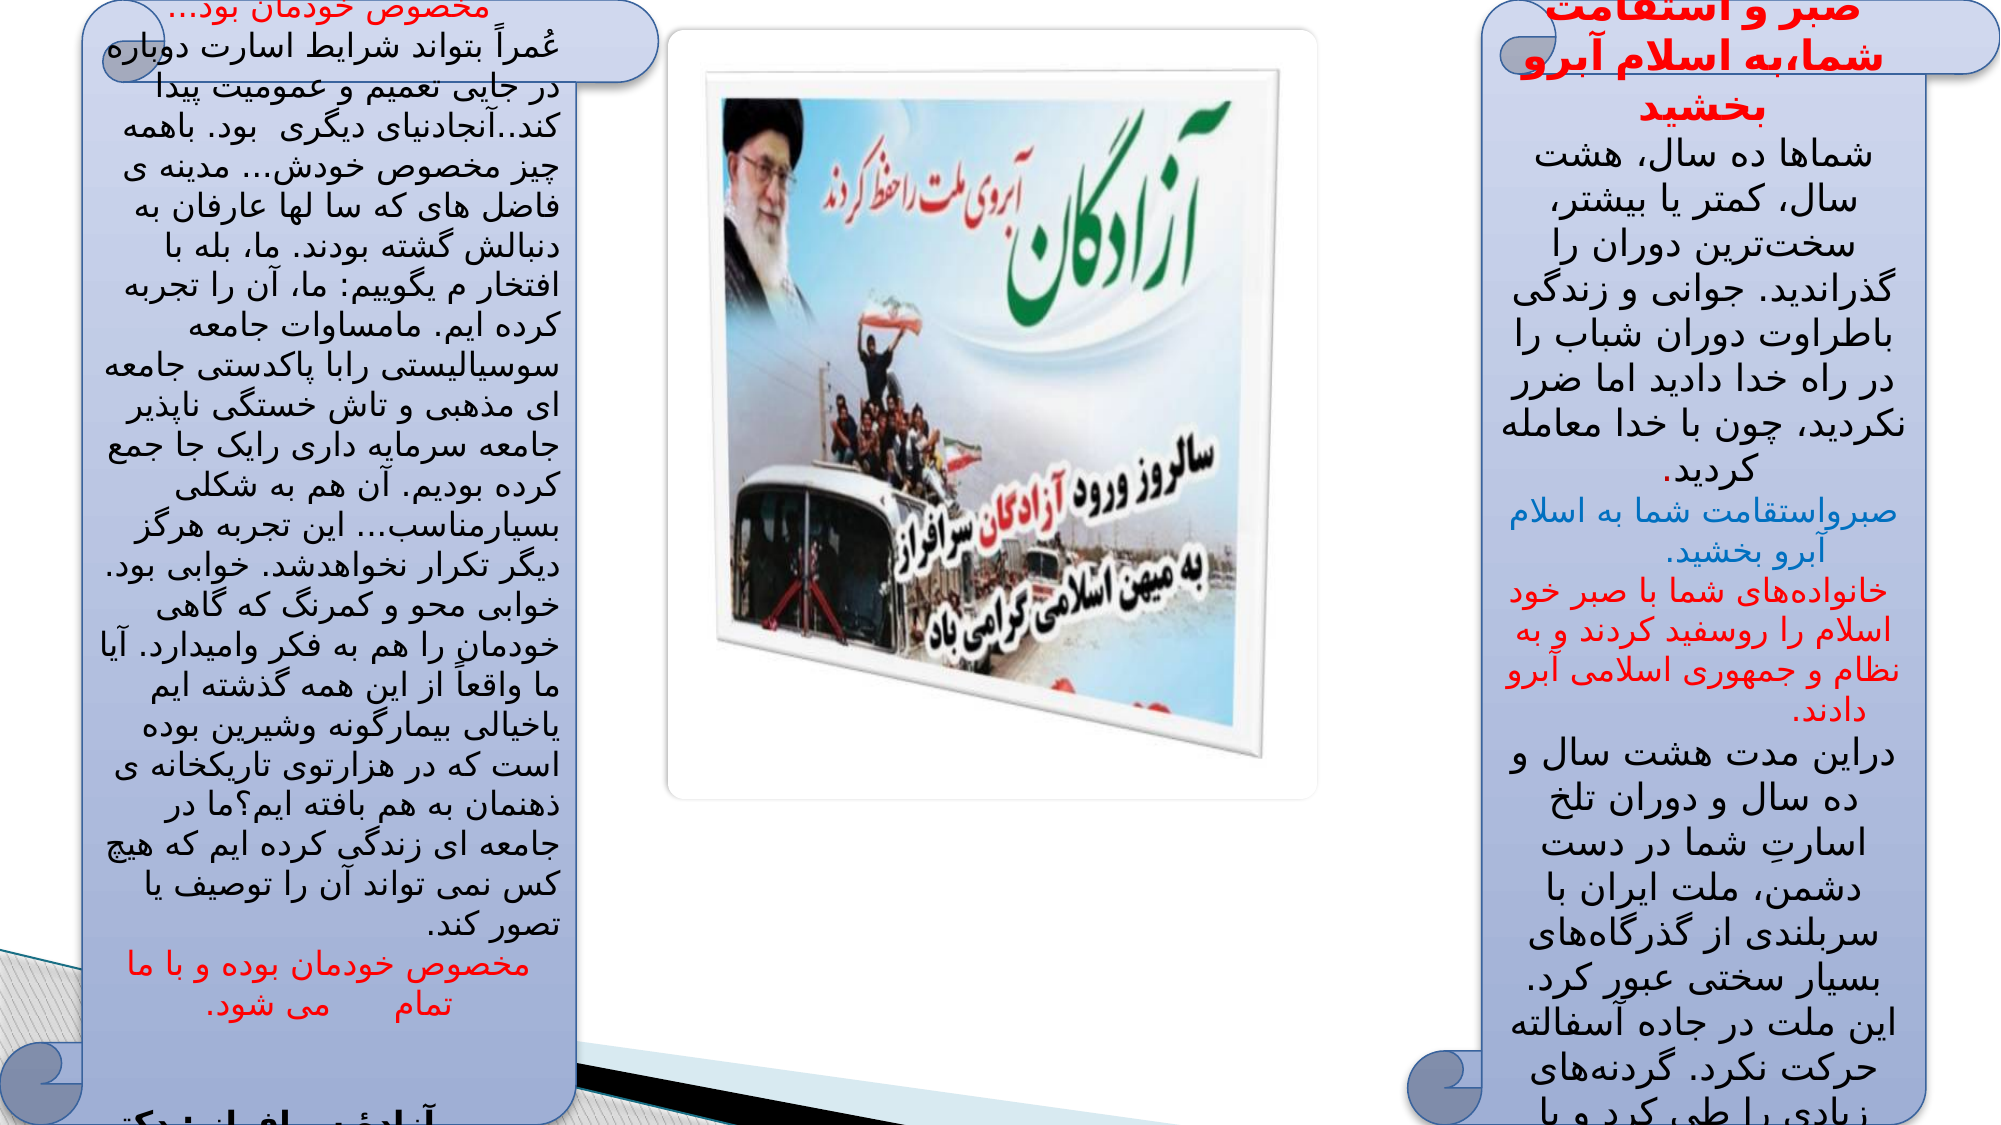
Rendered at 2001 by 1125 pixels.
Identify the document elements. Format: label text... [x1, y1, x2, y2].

picture [699, 61, 1286, 768]
text_box رهبرمعظم انقلاب دامت ظله صبر و استقامت شما،به اسلام آبرو بخشید شماها ده سال، هشت سال، کمتر یا بیشتر، سخت‌ترین دوران را گذراندید. جوانی و زندگی باطراوت دوران شباب را در راه خدا دادید اما ضرر نکردید، چون با خدا معامله کردید. صبرواستقامت شما به اسلام آبرو بخشید. خانواده‌های شما با صبر خود اسلام را روسفید کردند و به نظام و جمهوری اسلامی آبرو دادند. دراین مدت هشت سال و ده سال و دوران تلخ اسارتِ شما در دست دشمن، ملت ایران با سربلندی از گذرگاه‌های بسیار سختی عبور کرد. این ملت در جاده آسفالته حرکت نکرد. گردنه‌های زیادی را طی کرد و با خطرها مواجه شد. ما به شما و خانواده‌های شما و مجاهدت شما افتخار می‌کنیم [1406, 0, 2000, 1125]
text_box مخصوص خودمان بود... عُمراً بتواند شرایط اسارت دوباره در جایی تعمیم و عمومیت پیدا کند..آنجادنیای دیگری بود. باهمه چیز مخصوص خودش... مدینه ی فاضل های که سا لها عارفان به دنبالش گشته بودند. ما، بله با افتخار م یگوییم: ما، آن را تجربه کرده ایم. مامساوات جامعه سوسیالیستی رابا پاکدستی جامعه ای مذهبی و تاش خستگی ناپذیر جامعه سرمایه داری رایک جا جمع کرده بودیم. آن هم به شکلی بسیارمناسب... این تجربه هرگز دیگر تکرار نخواهدشد. خوابی بود. خوابی محو و کمرنگ که گاهی خودمان را هم به فکر وامیدارد. آیا ما واقعاً از این همه گذشته ایم یاخیالی بیمارگونه وشیرین بوده است که در هزارتوی تاریکخانه ی ذهنمان به هم بافته ایم؟ما در جامعه ای زندگی کرده ایم که هیچ کس نمی تواند آن را توصیف یا تصور کند. مخصوص خودمان بوده و با ما تمام می شود. آزادۀ سرافراز : دکتر عسکری [0, 0, 660, 1125]
